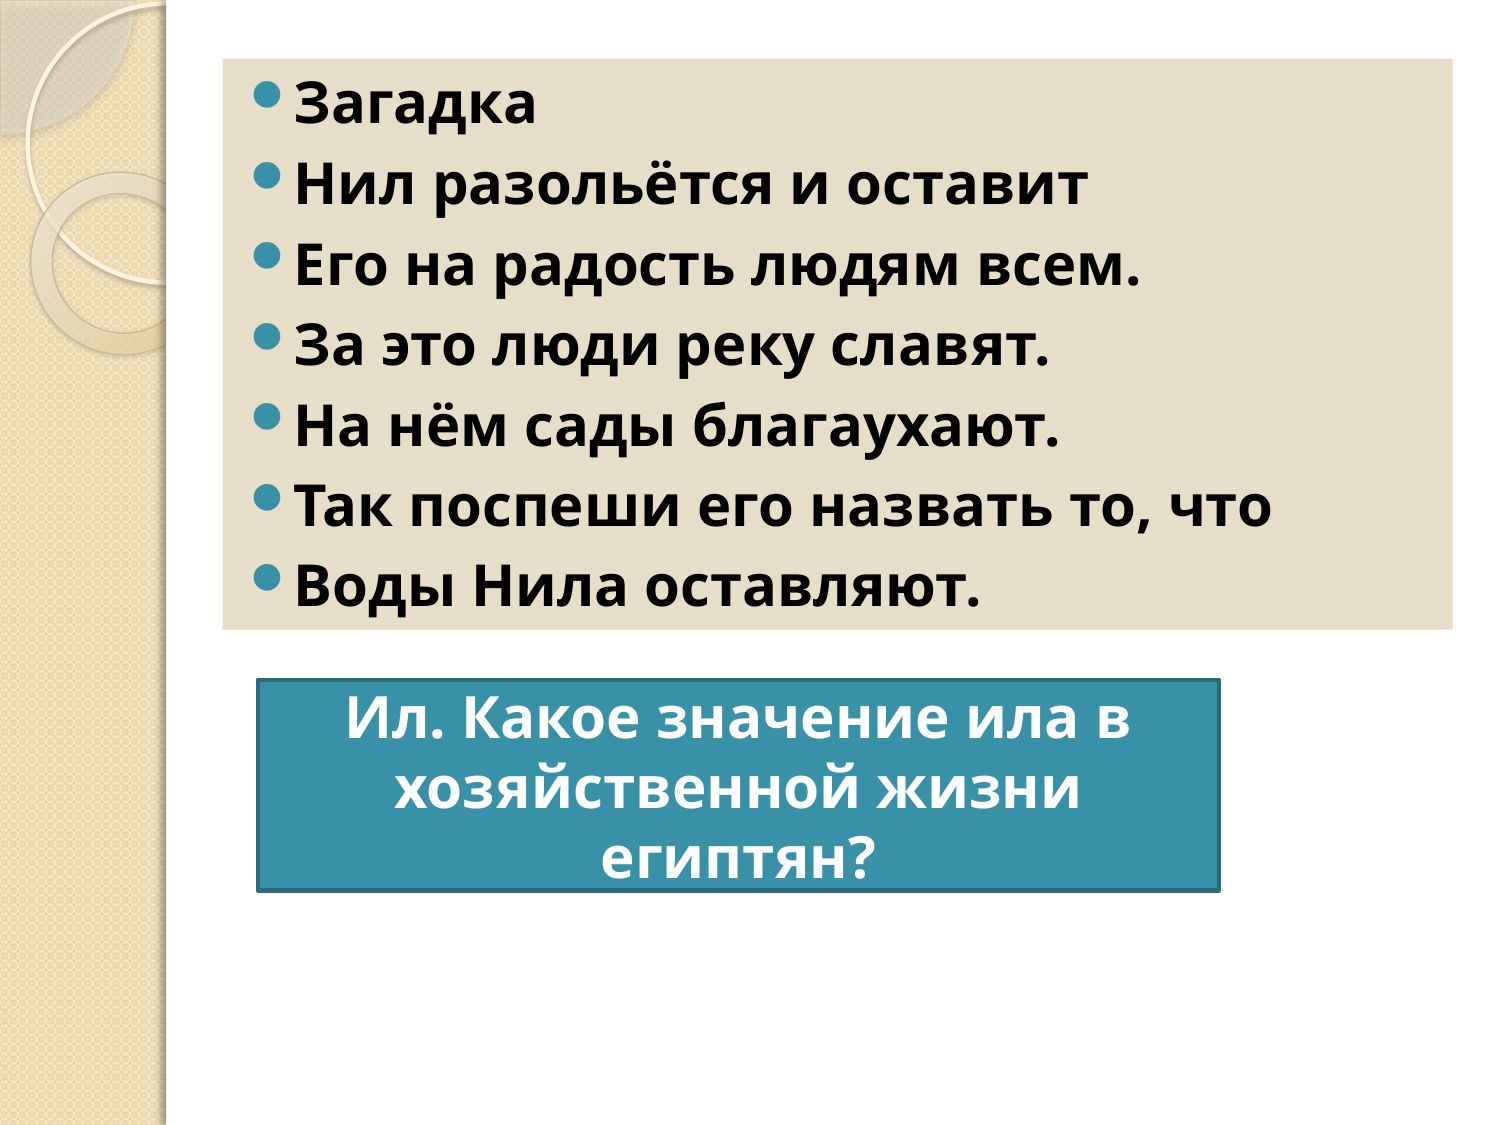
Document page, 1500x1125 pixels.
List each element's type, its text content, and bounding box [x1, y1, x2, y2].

list Загадка Нил разольётся и оставит Его на радость людям всем. За это люди реку славят. На нём сады благаухают. Так поспеши его назвать то, что Воды Нила оставляют. [222, 58, 1453, 630]
text_box Ил. Какое значение ила в хозяйственной жизни египтян? [256, 678, 1221, 893]
